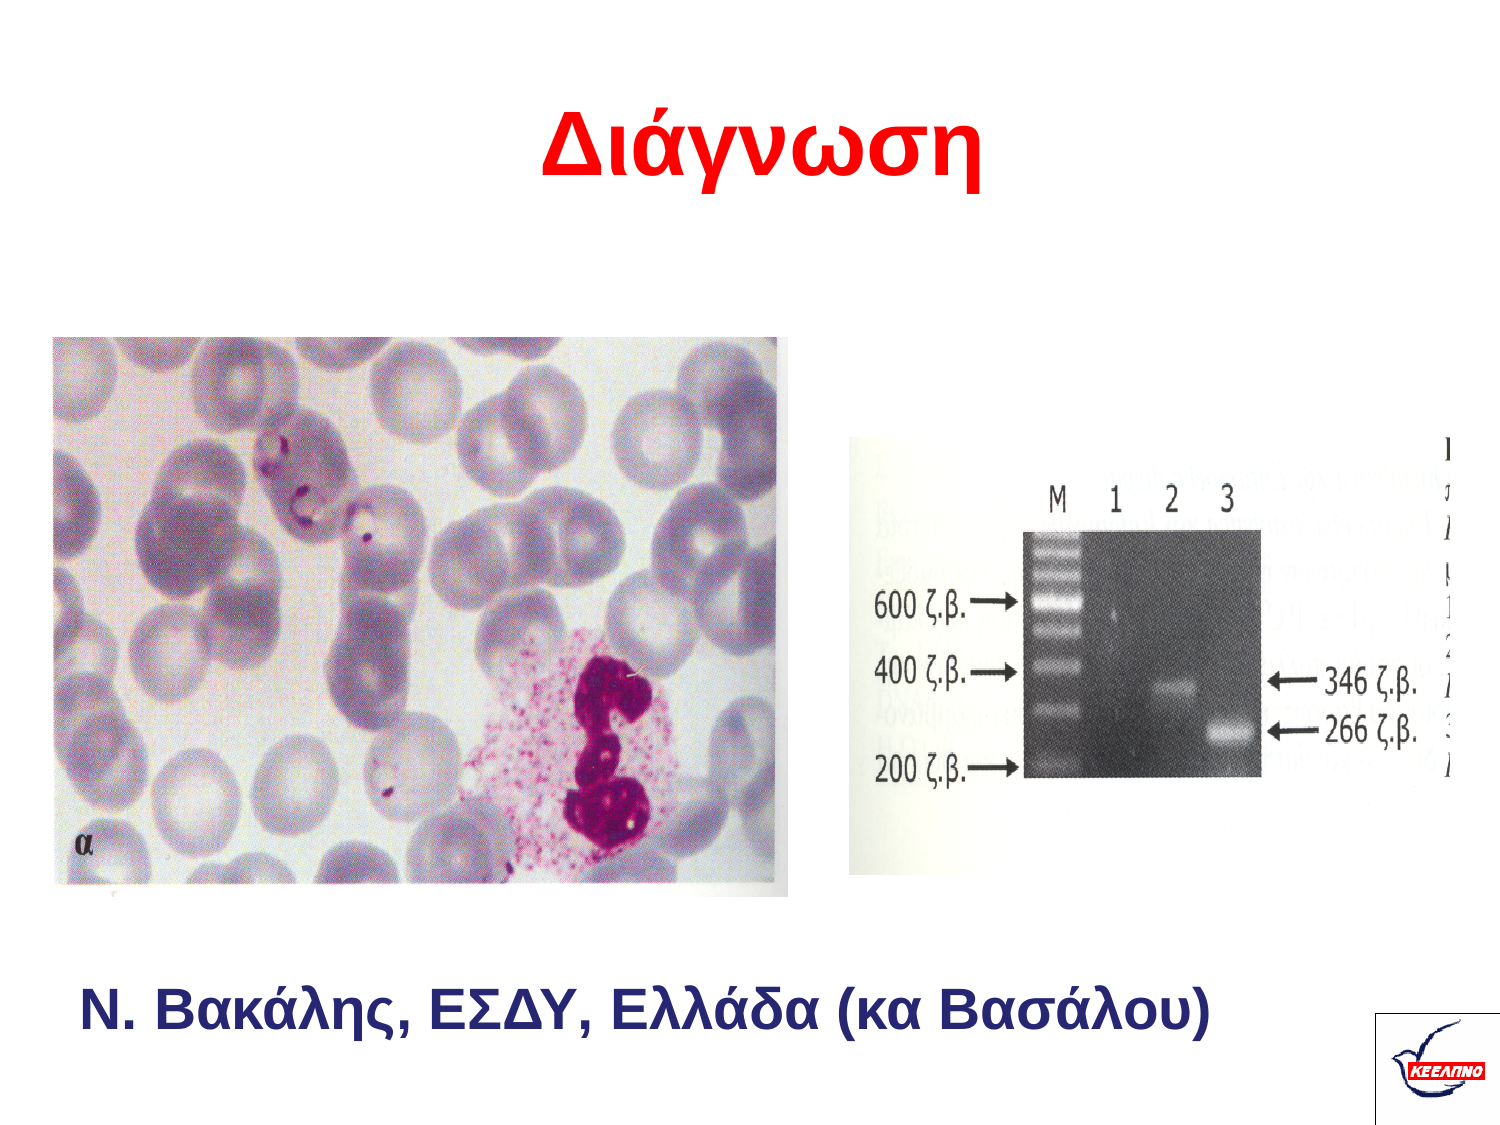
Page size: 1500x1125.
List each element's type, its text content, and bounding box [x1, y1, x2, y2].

title Διάγνωση [0, 45, 1500, 233]
picture [1375, 1014, 1500, 1125]
picture [49, 337, 788, 898]
picture [849, 437, 1451, 876]
text_box N. Βακάλης, ΕΣΔΥ, Ελλάδα (κα Βασάλου) [64, 964, 1294, 1049]
